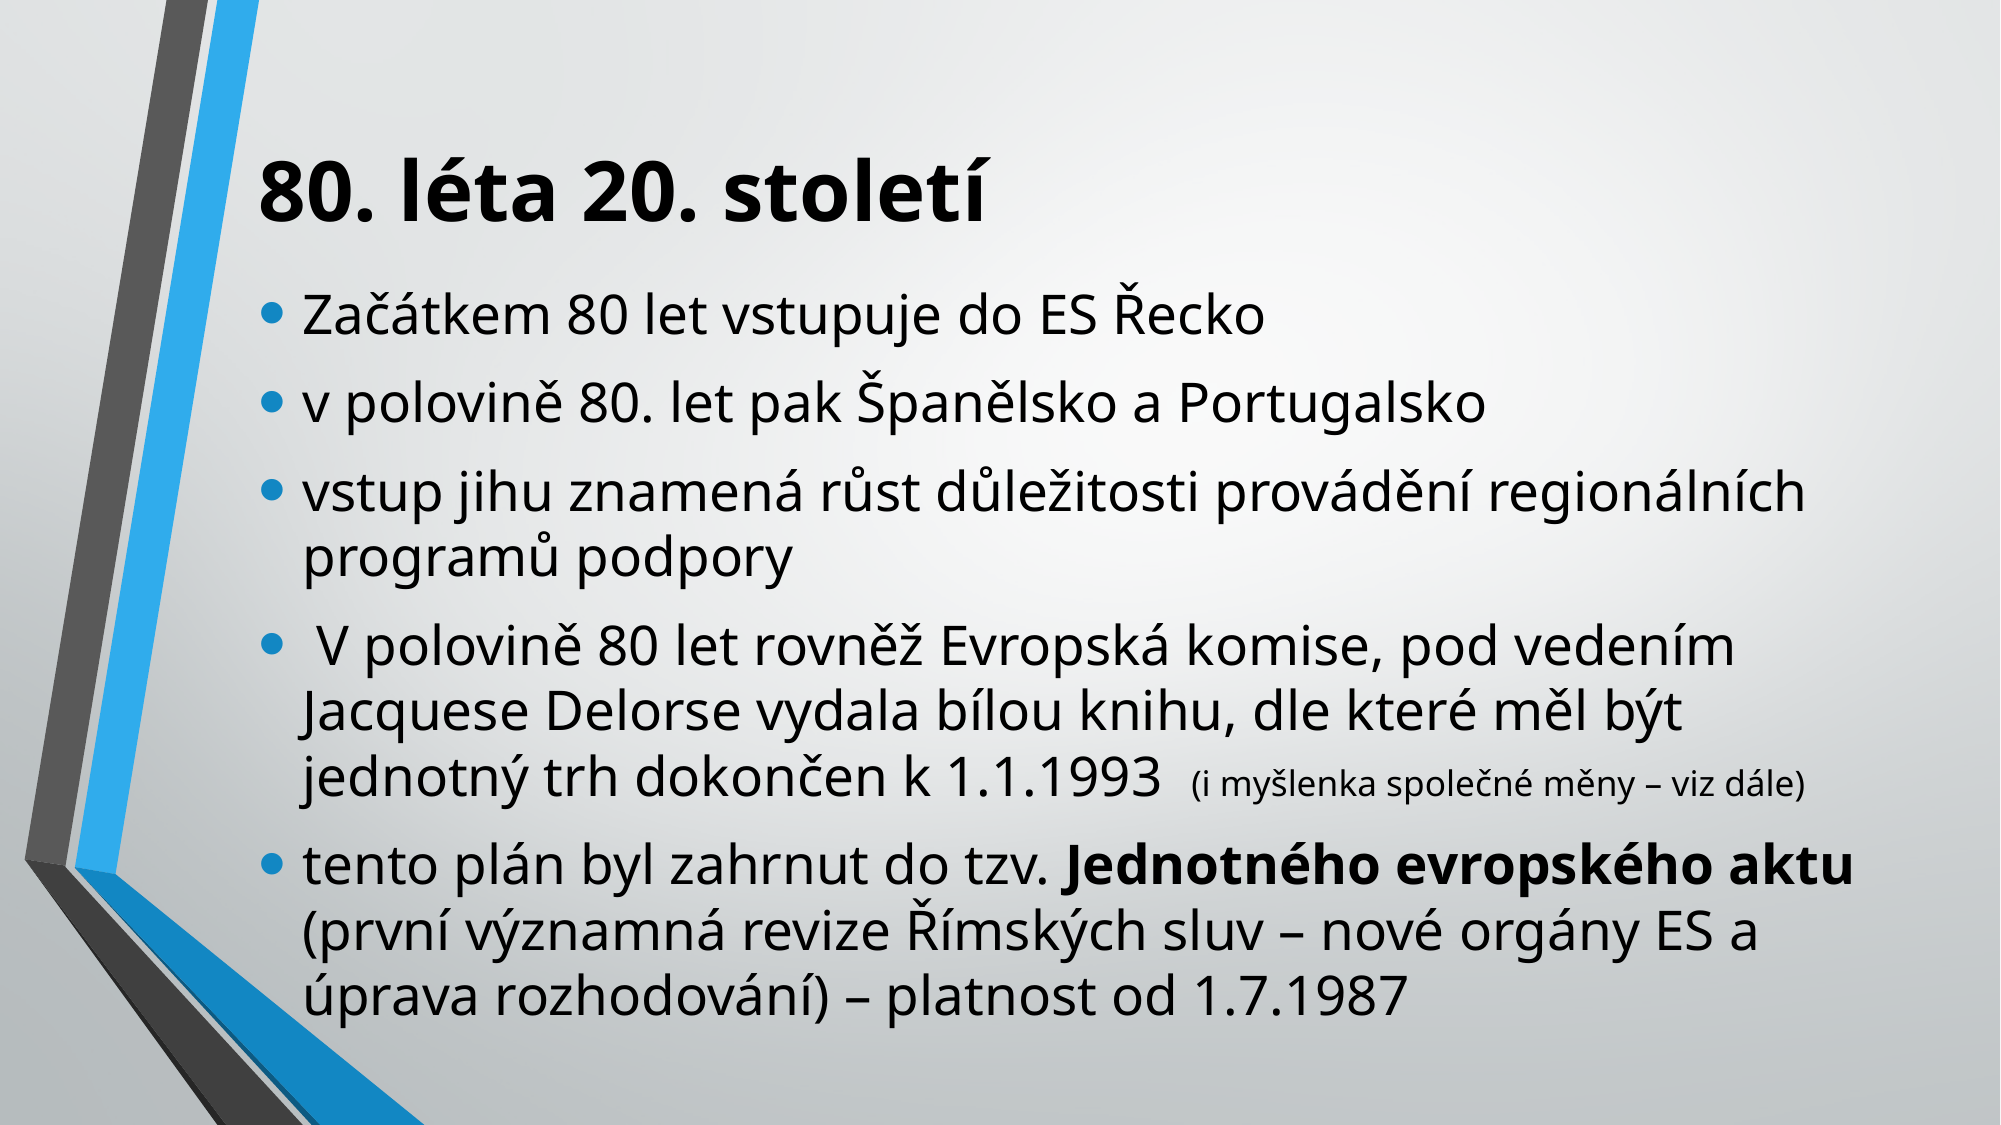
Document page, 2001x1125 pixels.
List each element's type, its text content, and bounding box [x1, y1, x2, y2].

title 80. léta 20. století [243, 78, 1887, 272]
list Začátkem 80 let vstupuje do ES Řecko v polovině 80. let pak Španělsko a Portugalsko vstup jihu znamená růst důležitosti provádění regionálních programů podpory V polovině 80 let rovněž Evropská komise, pod vedením Jacquese Delorse vydala bílou knihu, dle které měl být jednotný trh dokončen k 1.1.1993 (i myšlenka společné měny – viz dále) tento plán byl zahrnut do tzv. Jednotného evropského aktu (první významná revize Římských sluv – nové orgány ES a úprava rozhodování) – platnost od 1.7.1987 [243, 272, 1918, 1044]
